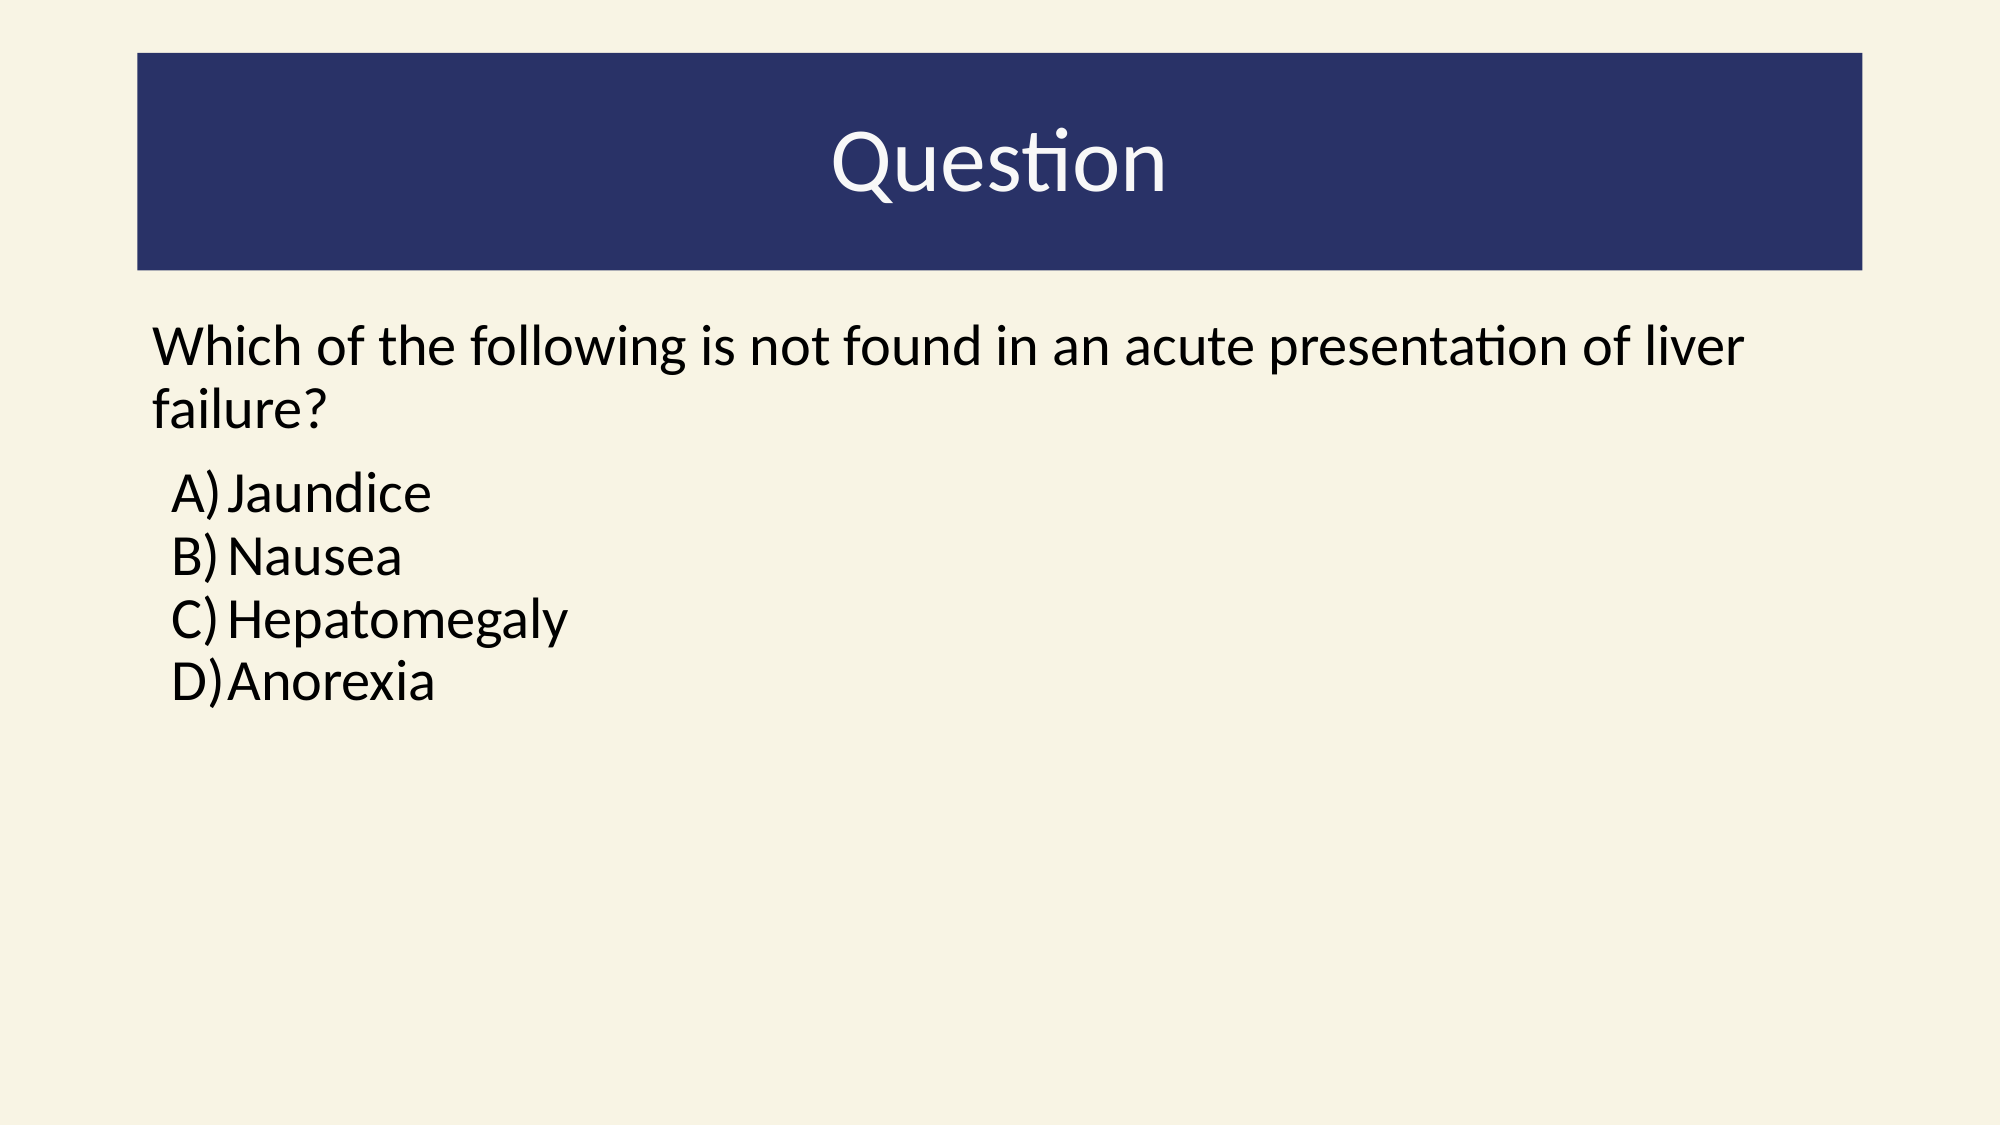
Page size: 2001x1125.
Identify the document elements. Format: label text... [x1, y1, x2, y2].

text_box Question [137, 52, 1863, 271]
list Which of the following is not found in an acute presentation of liver failure? Jaundice Nausea Hepatomegaly Anorexia [137, 308, 1863, 1014]
